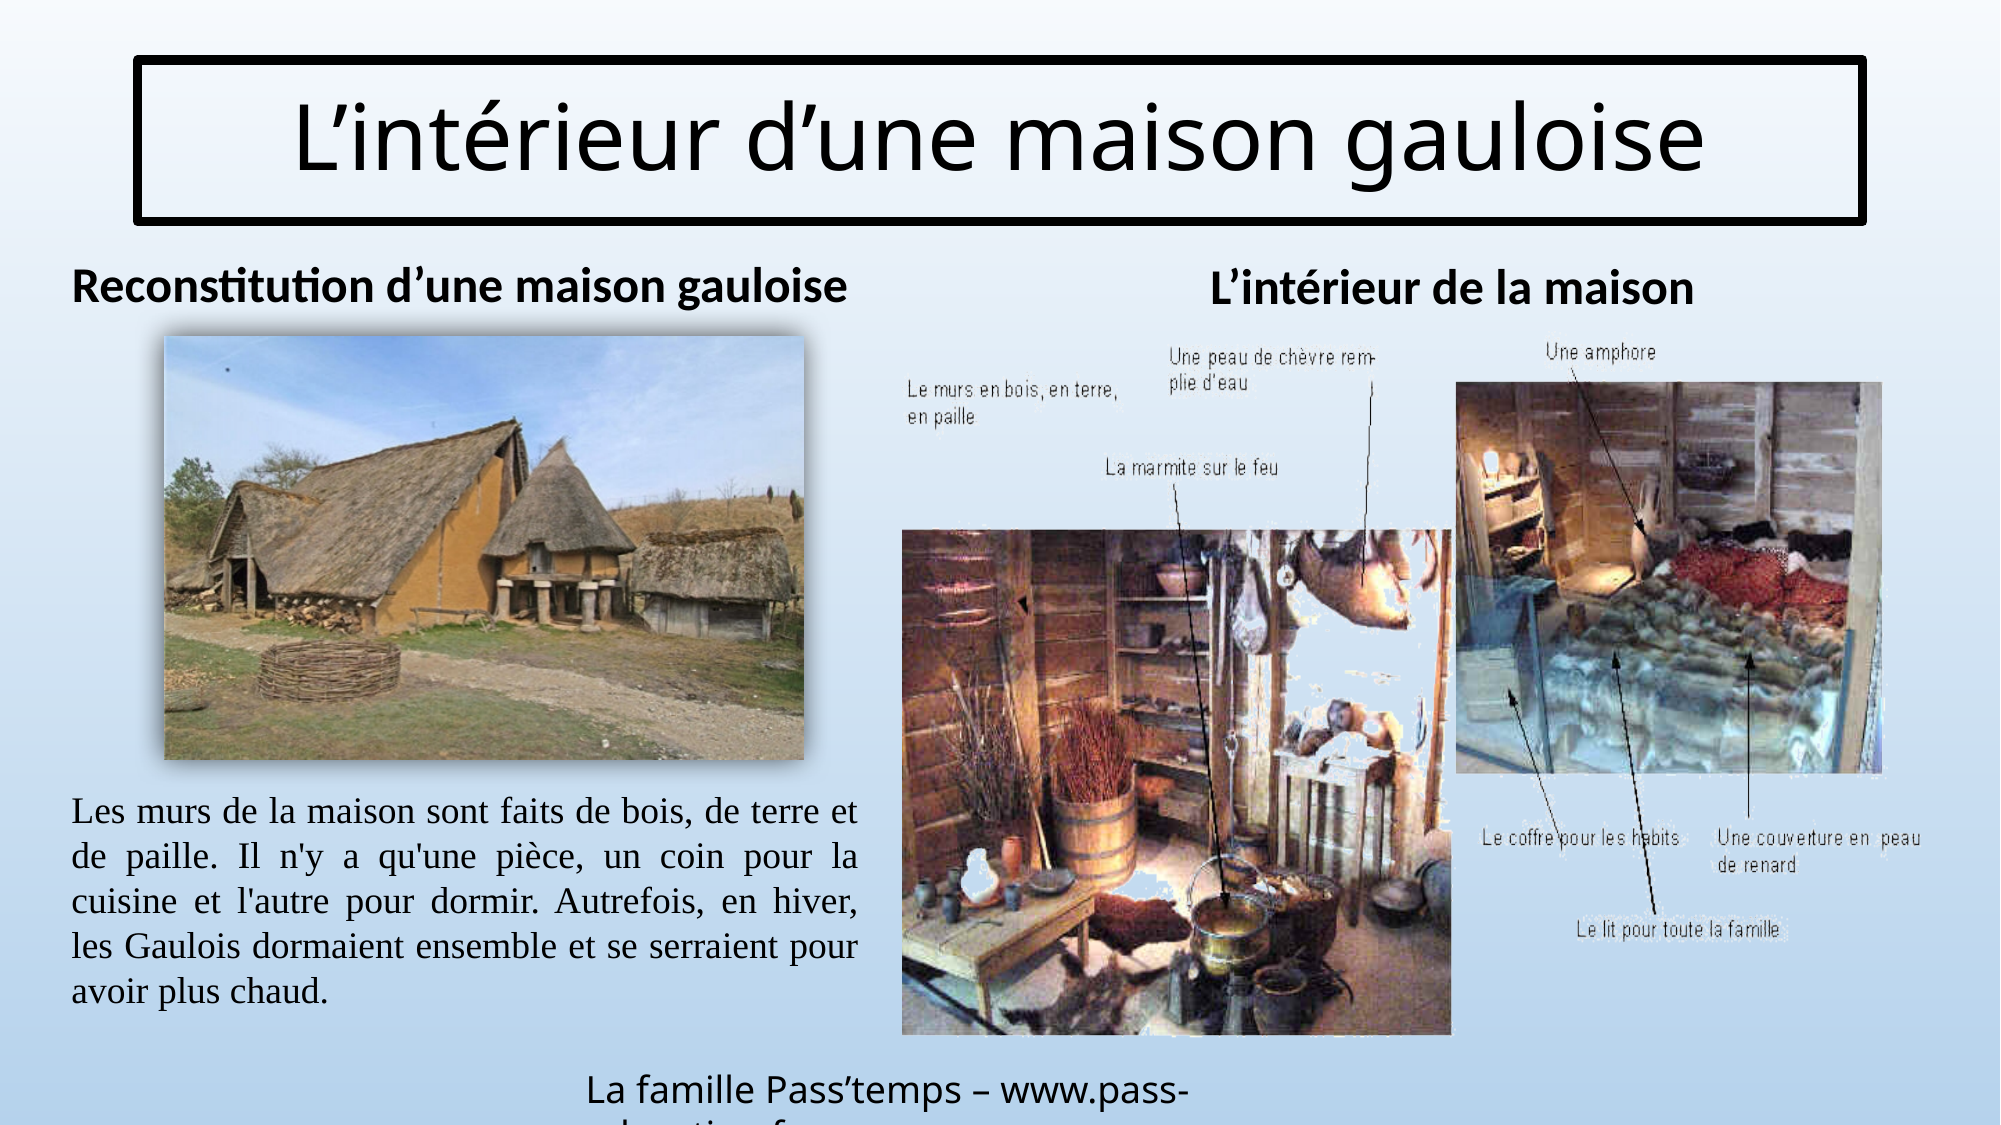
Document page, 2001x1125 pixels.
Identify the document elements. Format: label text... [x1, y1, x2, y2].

text_box La famille Pass’temps – www.pass-education.fr [570, 1058, 1371, 1125]
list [164, 336, 804, 760]
title L’intérieur d’une maison gauloise [137, 59, 1863, 222]
list Reconstitution d’une maison gauloise [56, 242, 903, 321]
list L’intérieur de la maison [1029, 244, 1876, 323]
text_box Les murs de la maison sont faits de bois, de terre et de paille. Il n'y a qu'une pièce, un coin pour la cuisine et l'autre pour dormir. Autrefois, en hiver, les Gaulois dormaient ensemble et se serraient pour avoir plus chaud. [56, 778, 875, 1019]
picture [902, 331, 1953, 1046]
